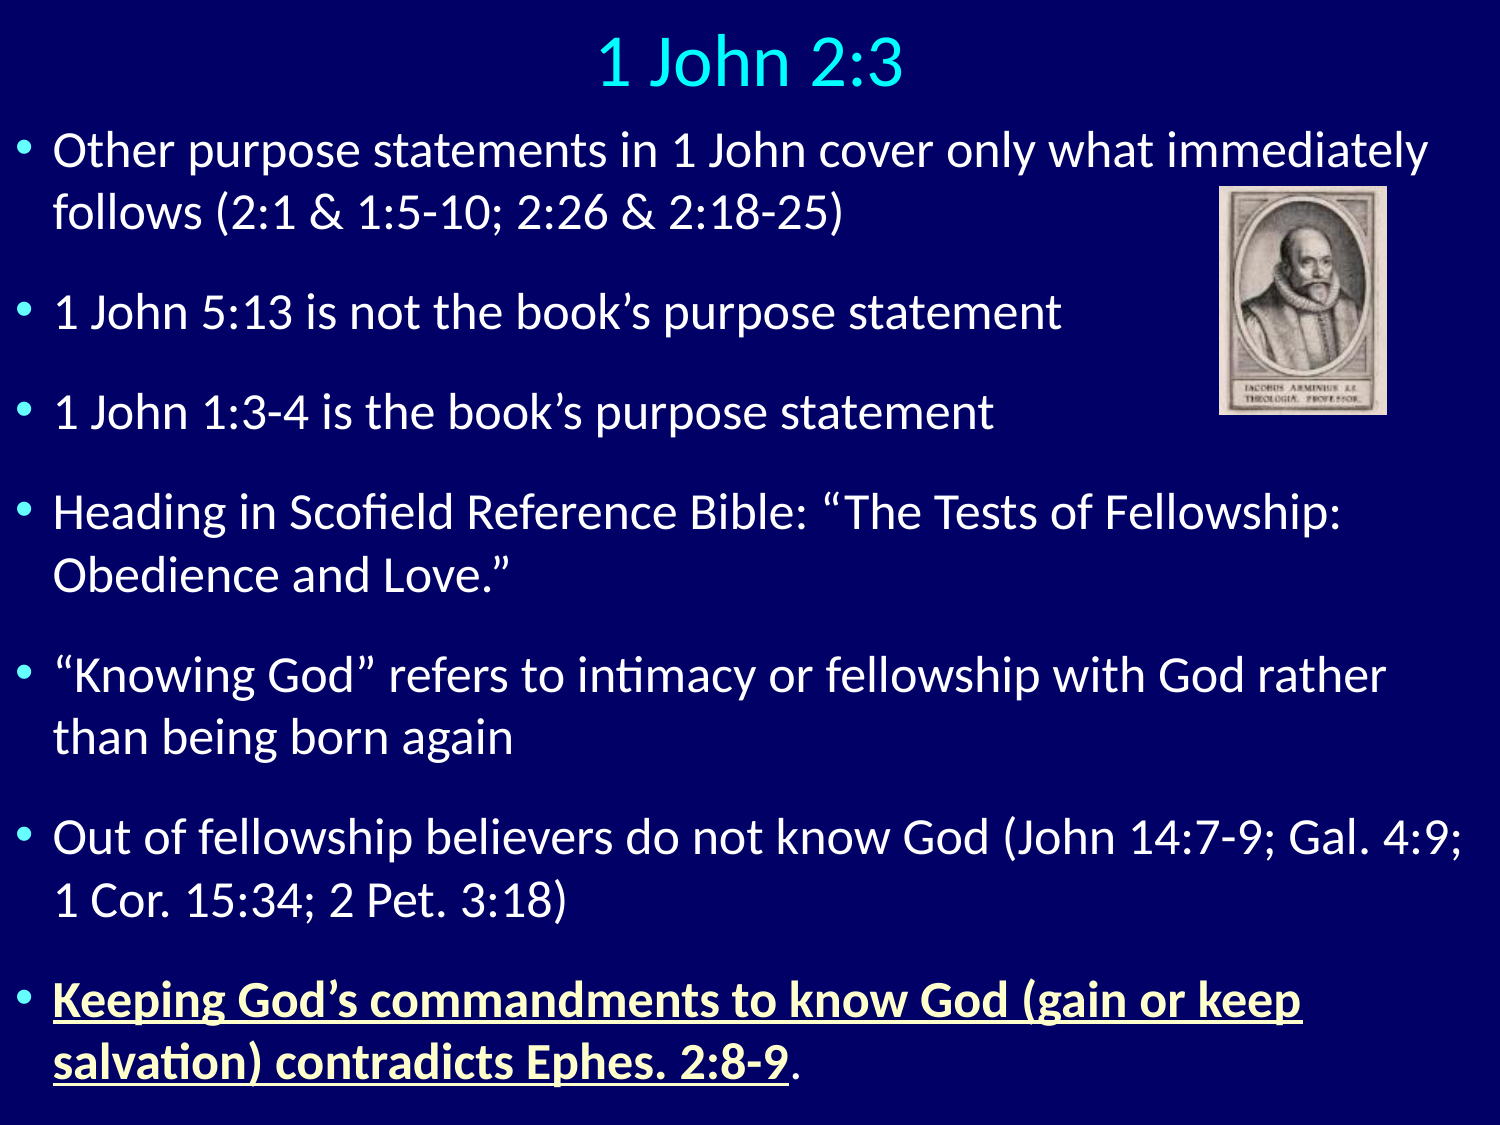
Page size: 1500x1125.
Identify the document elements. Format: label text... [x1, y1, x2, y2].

picture [1218, 185, 1388, 416]
title 1 John 2:3 [75, 8, 1425, 106]
list Other purpose statements in 1 John cover only what immediately follows (2:1 & 1:5-10; 2:26 & 2:18-25) 1 John 5:13 is not the book’s purpose statement 1 John 1:3-4 is the book’s purpose statement Heading in Scofield Reference Bible: “The Tests of Fellowship: Obedience and Love.” “Knowing God” refers to intimacy or fellowship with God rather than being born again Out of fellowship believers do not know God (John 14:7-9; Gal. 4:9; 1 Cor. 15:34; 2 Pet. 3:18) Keeping God’s commandments to know God (gain or keep salvation) contradicts Ephes. 2:8-9. [0, 107, 1500, 1086]
